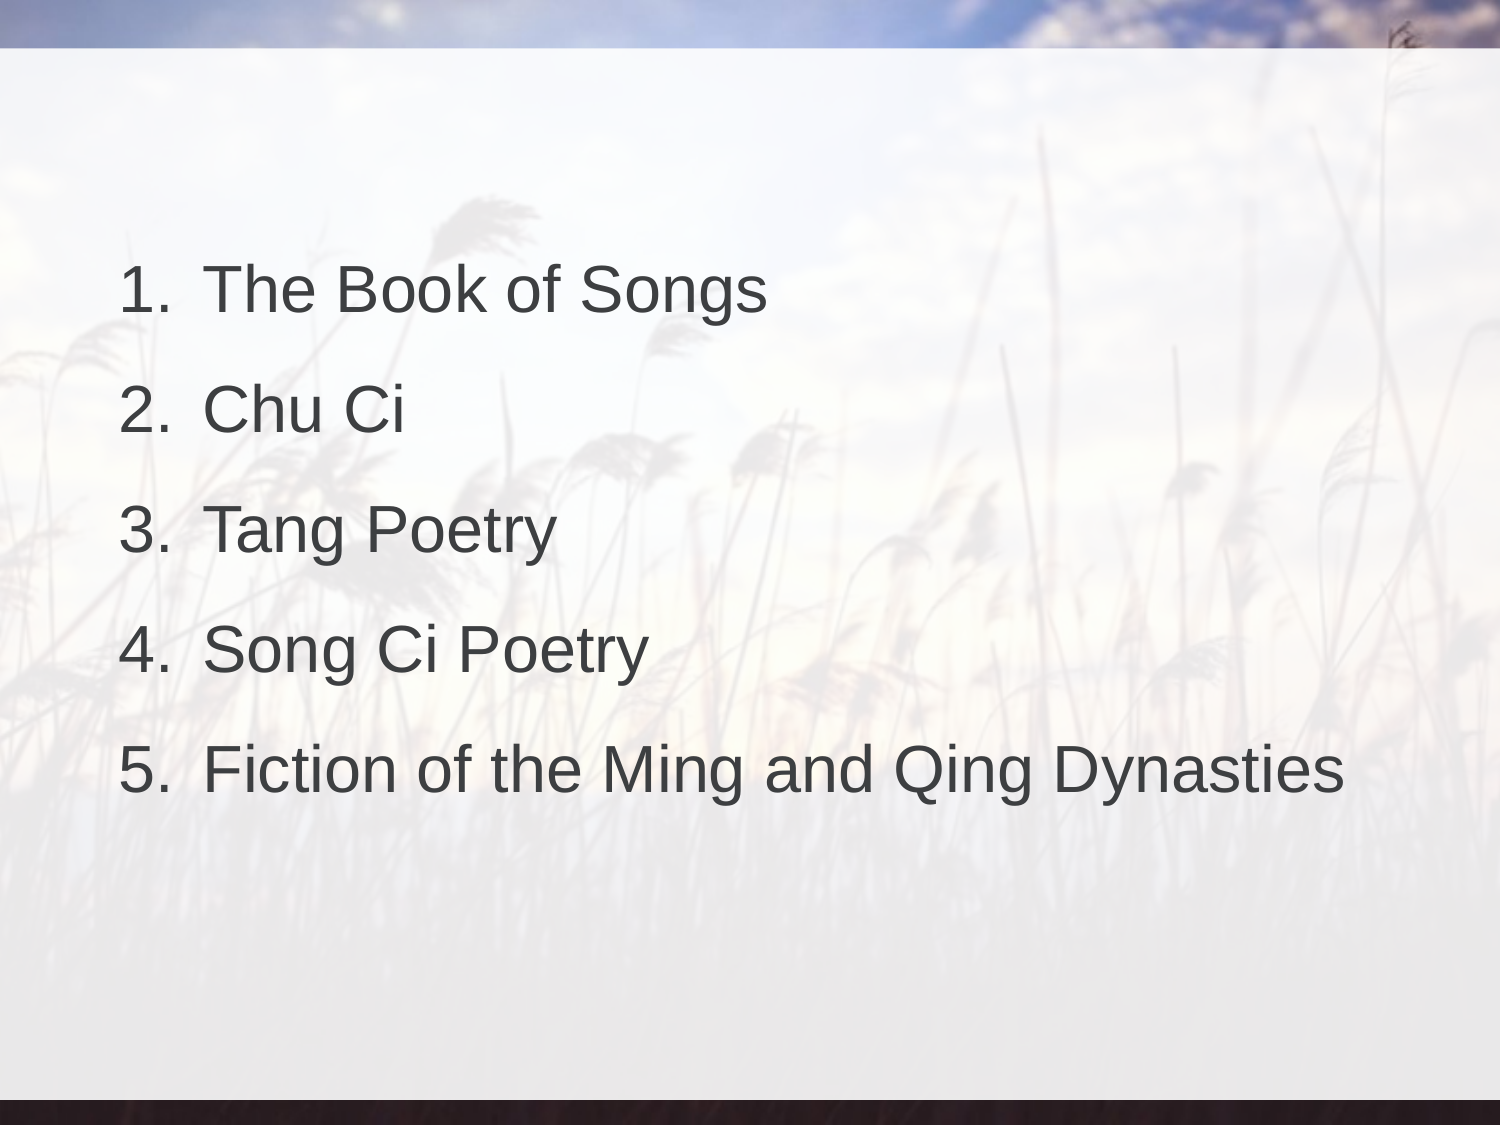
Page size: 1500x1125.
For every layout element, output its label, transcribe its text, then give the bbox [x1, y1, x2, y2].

picture [0, 0, 1500, 48]
list The Book of Songs Chu Ci Tang Poetry Song Ci Poetry Fiction of the Ming and Qing Dynasties [103, 198, 1397, 1009]
picture [0, 1100, 1500, 1125]
